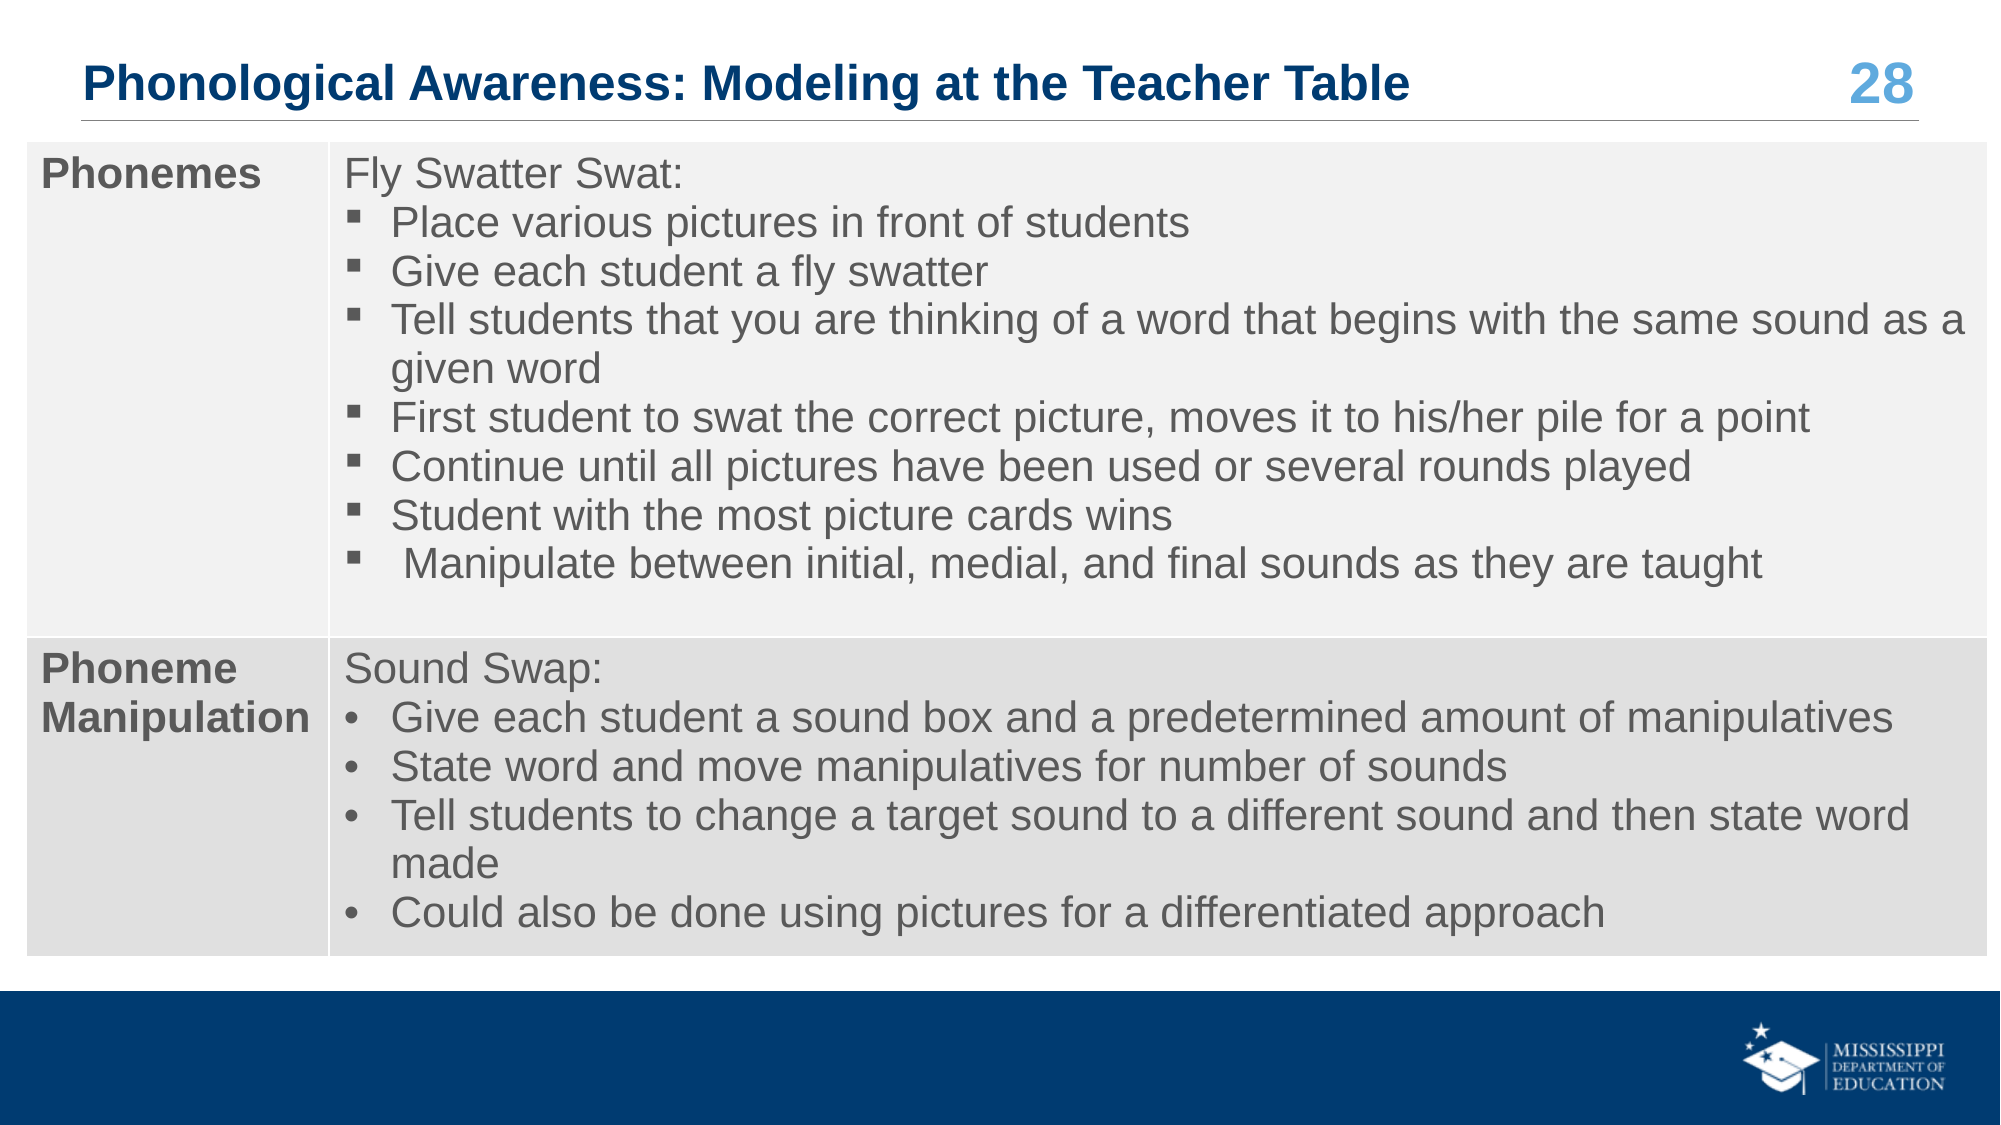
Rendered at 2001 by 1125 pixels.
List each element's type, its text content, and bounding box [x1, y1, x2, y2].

picture [1742, 1021, 1946, 1095]
table_cell Phoneme Manipulation [27, 638, 328, 956]
table_header Fly Swatter Swat: Place various pictures in front of students Give each student a fly swatter Tell students that you are thinking of a word that begins with the same sound as a given word First student to swat the correct picture, moves it to his/her pile for a point Continue until all pictures have been used or several rounds played Student with the most picture cards wins Manipulate between initial, medial, and final sounds as they are taught [330, 142, 1987, 636]
title Phonological Awareness: Modeling at the Teacher Table [67, 45, 1808, 108]
table_cell Sound Swap: Give each student a sound box and a predetermined amount of manipulatives State word and move manipulatives for number of sounds Tell students to change a target sound to a different sound and then state word made Could also be done using pictures for a differentiated approach [330, 638, 1987, 956]
table_header Phonemes [27, 142, 328, 636]
